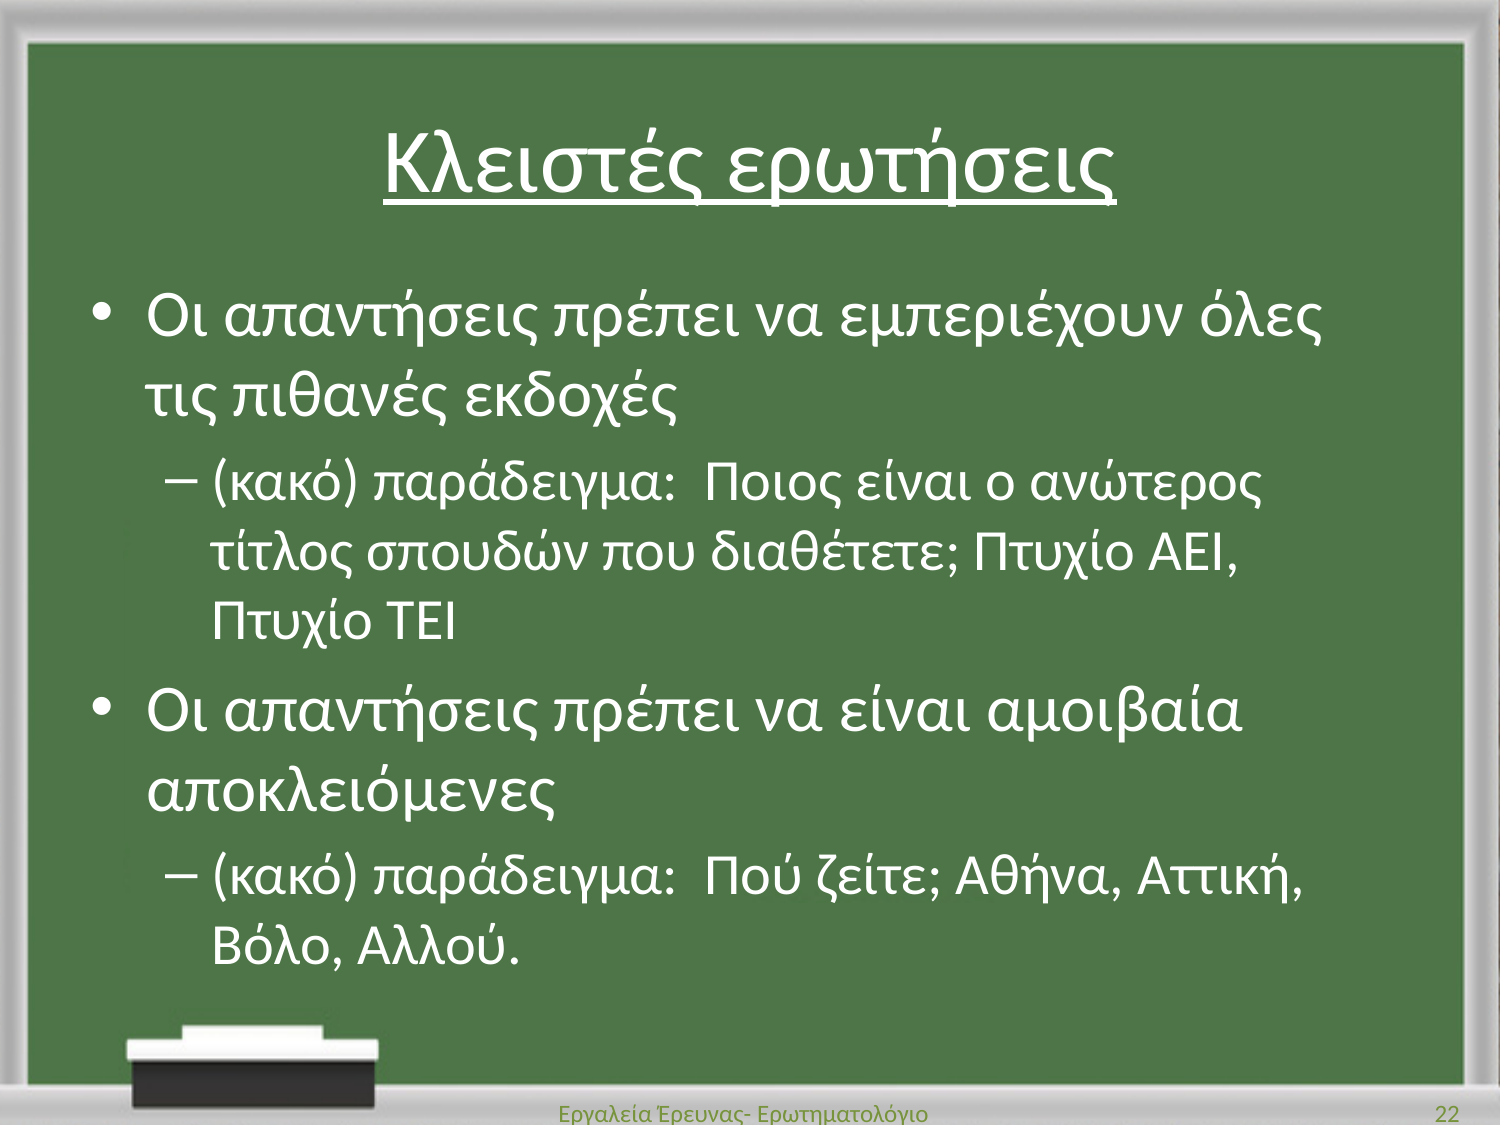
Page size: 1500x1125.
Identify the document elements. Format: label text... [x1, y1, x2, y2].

slide_number 22 [1125, 1074, 1475, 1125]
picture [0, 0, 1500, 1125]
list Οι απαντήσεις πρέπει να εμπεριέχουν όλες τις πιθανές εκδοχές (κακό) παράδειγμα: Ποιος είναι ο ανώτερος τίτλος σπουδών που διαθέτετε; Πτυχίο ΑΕΙ, Πτυχίο ΤΕΙ Οι απαντήσεις πρέπει να είναι αμοιβαία αποκλειόμενες (κακό) παράδειγμα: Πού ζείτε; Αθήνα, Αττική, Βόλο, Αλλού. [75, 262, 1425, 1005]
title Κλειστές ερωτήσεις [75, 62, 1425, 250]
footer Εργαλεία Έρευνας- Ερωτηματολόγιο [506, 1074, 982, 1125]
